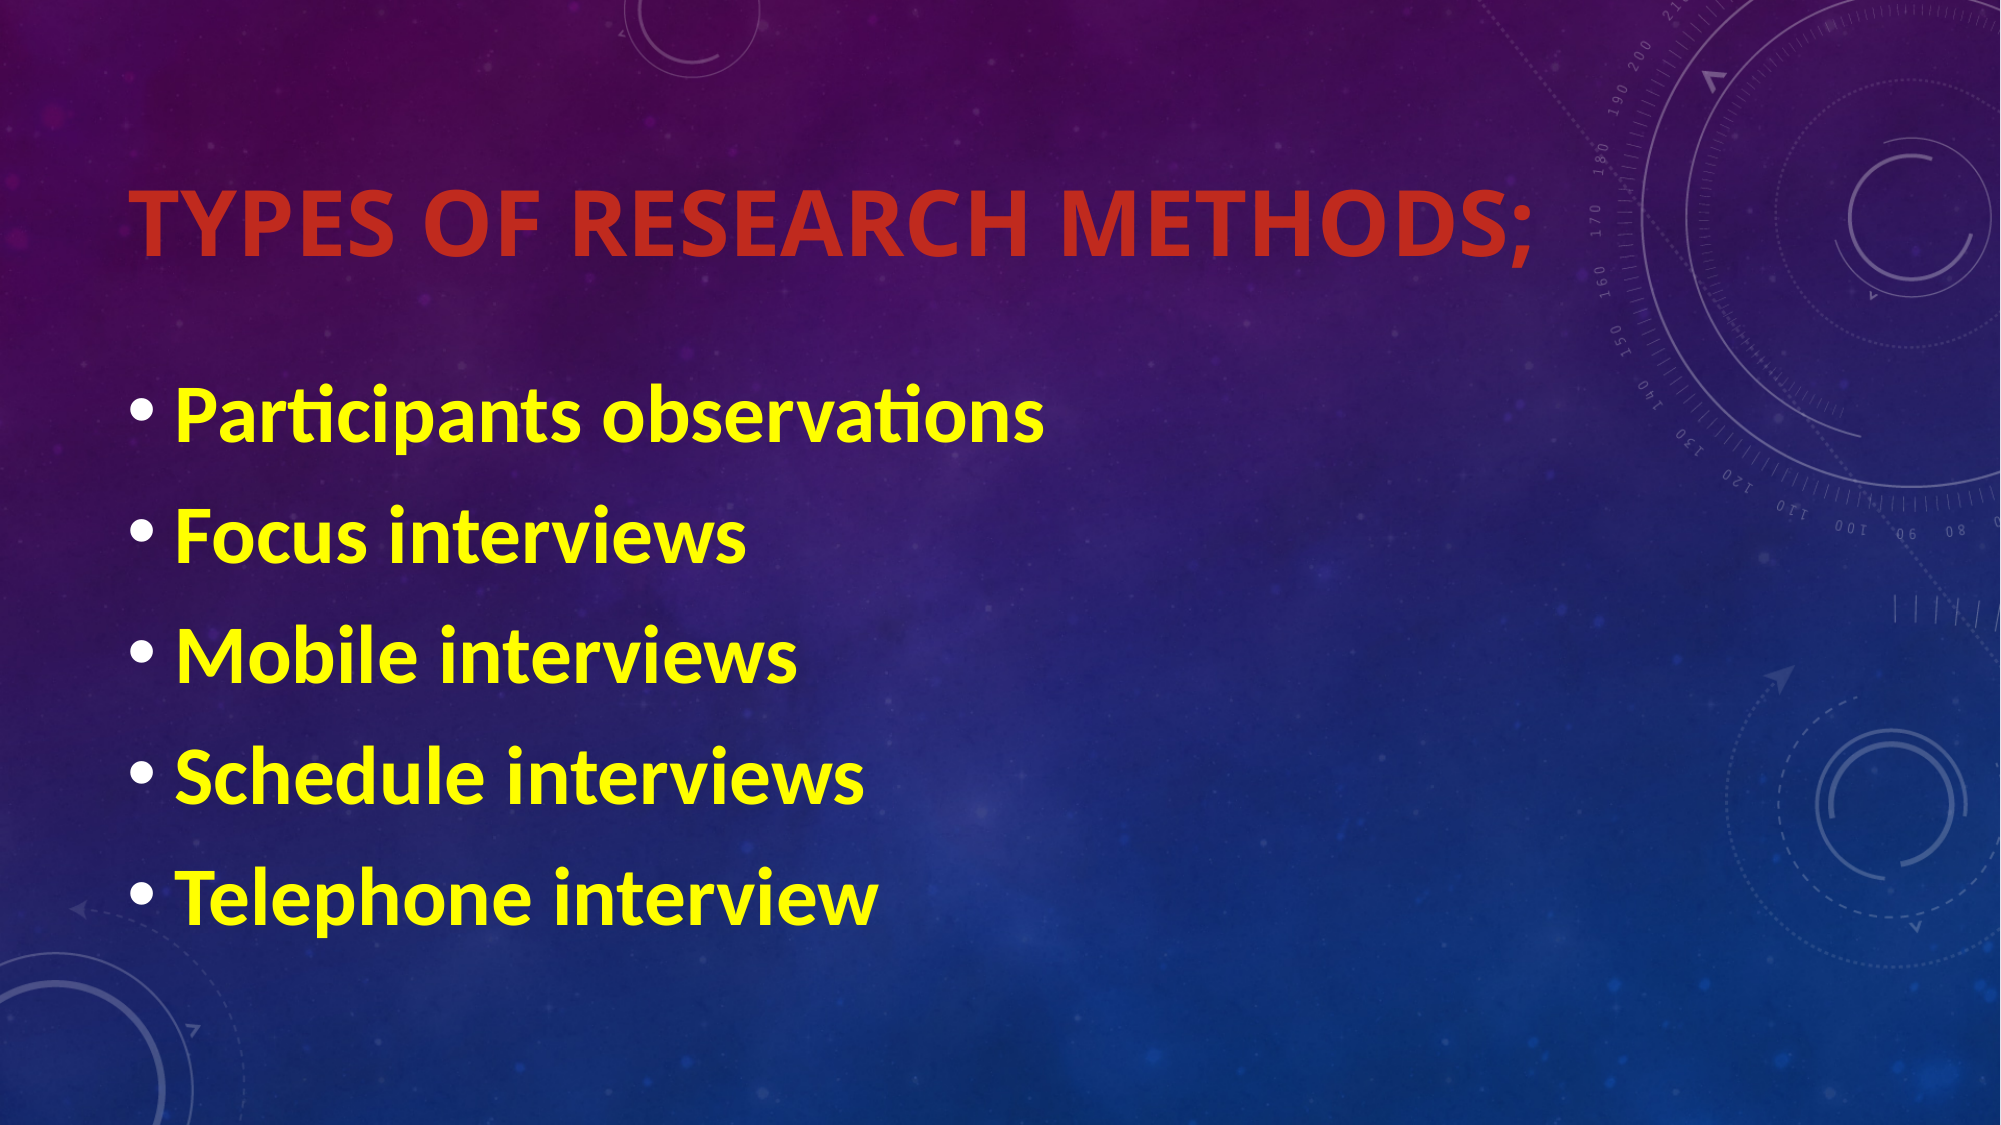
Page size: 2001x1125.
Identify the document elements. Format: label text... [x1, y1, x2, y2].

picture [0, 0, 2001, 1125]
title Types of research methods; [112, 99, 1775, 339]
list Participants observations Focus interviews Mobile interviews Schedule interviews Telephone interview [112, 351, 1775, 950]
